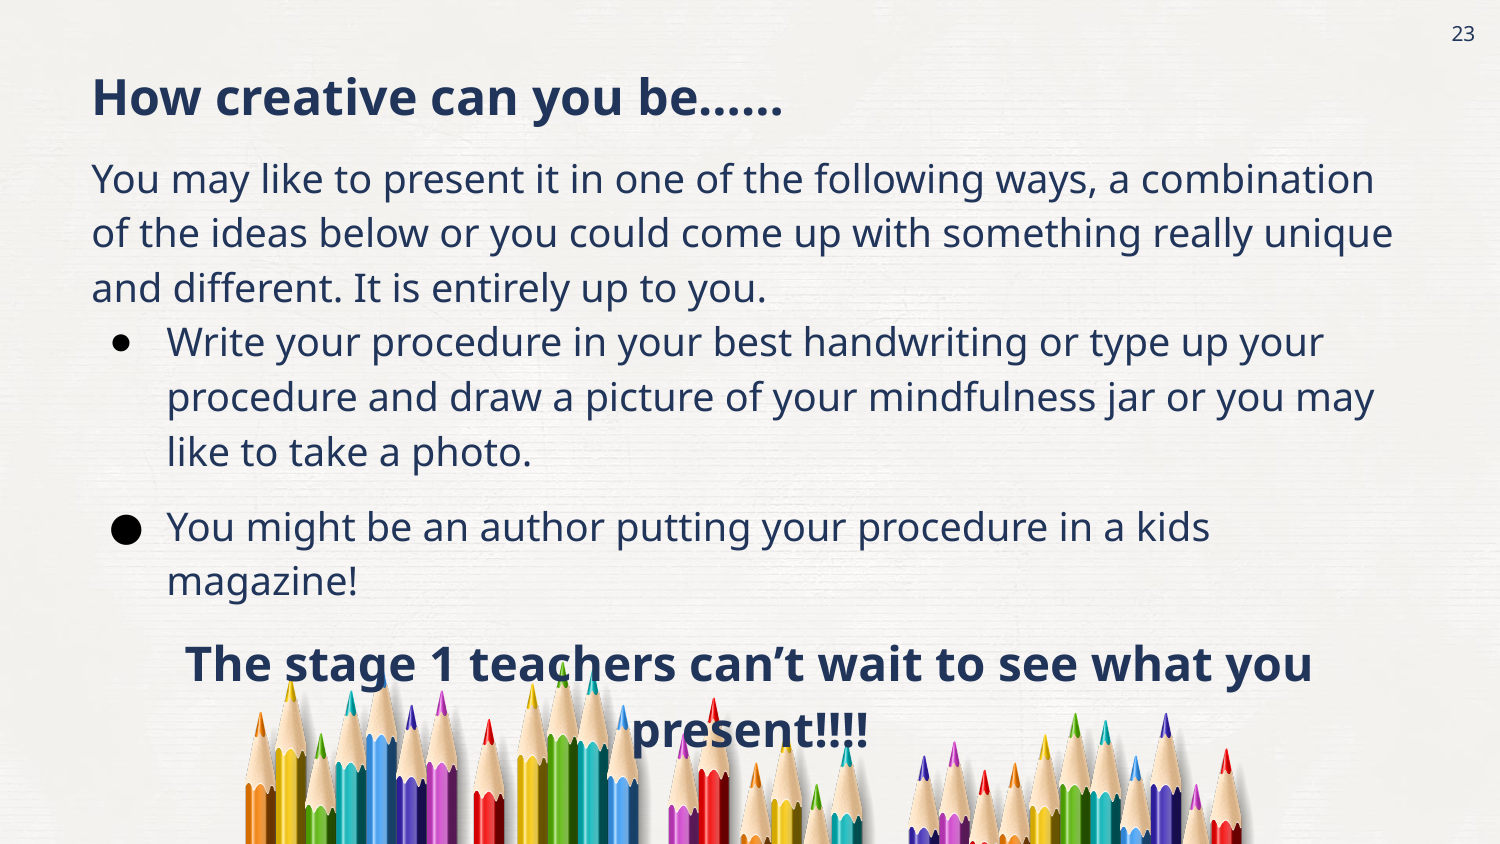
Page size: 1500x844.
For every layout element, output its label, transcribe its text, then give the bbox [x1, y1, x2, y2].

slide_number ‹#› [1421, 20, 1476, 66]
picture [0, 0, 1500, 844]
list How creative can you be…… You may like to present it in one of the following ways, a combination of the ideas below or you could come up with something really unique and different. It is entirely up to you. Write your procedure in your best handwriting or type up your procedure and draw a picture of your mindfulness jar or you may like to take a photo. You might be an author putting your procedure in a kids magazine! The stage 1 teachers can’t wait to see what you present!!!! [91, 65, 1409, 639]
